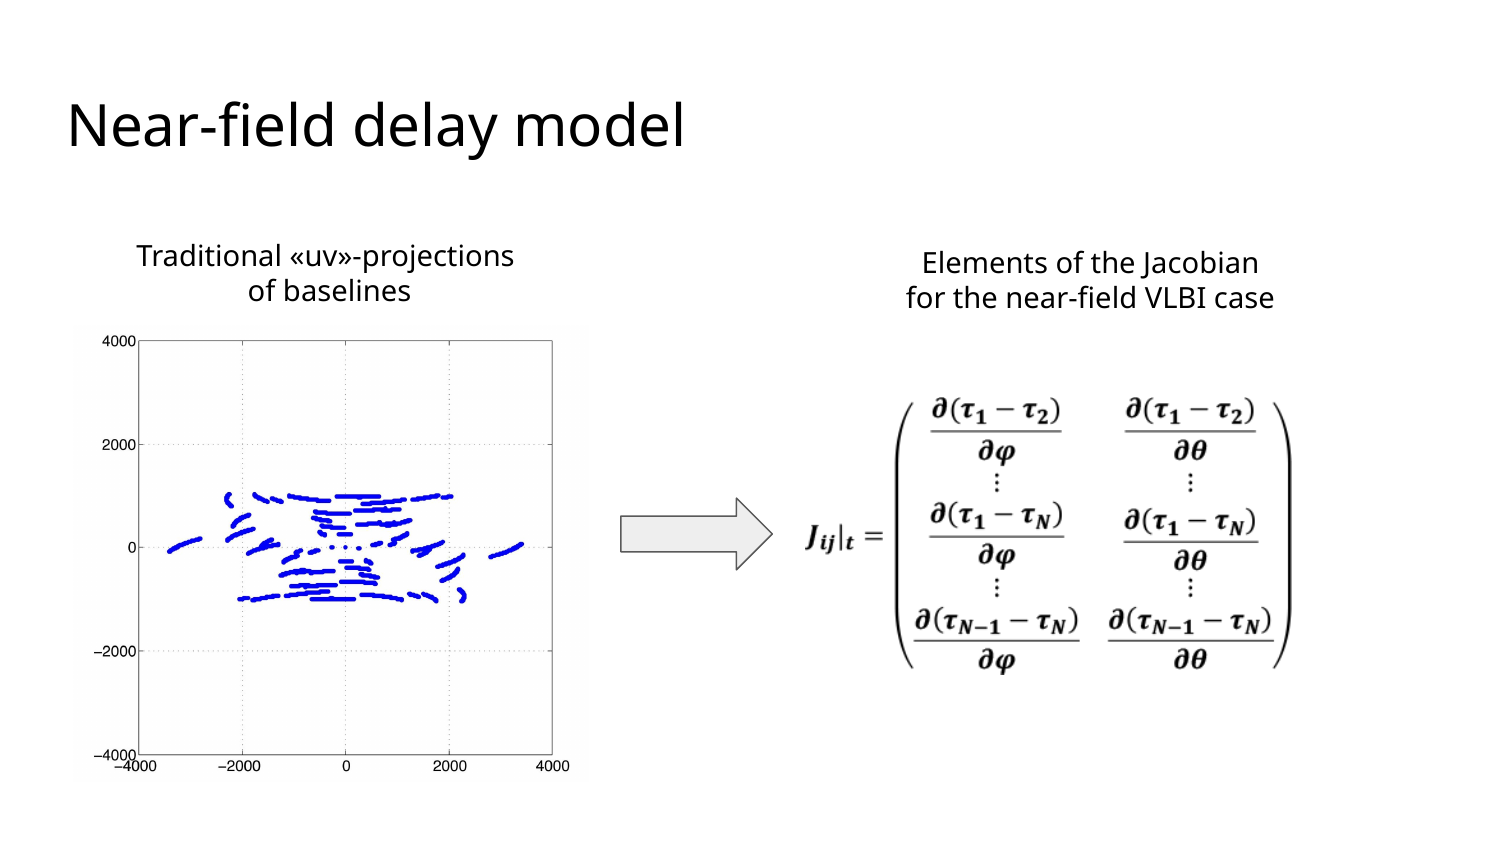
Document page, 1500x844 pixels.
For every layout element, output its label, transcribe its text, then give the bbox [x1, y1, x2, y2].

picture [805, 397, 1293, 675]
title Near-field delay model [51, 72, 1449, 167]
picture [73, 325, 589, 782]
text_box Traditional «uv»-projections of baselines [0, 222, 675, 308]
text_box [620, 498, 773, 570]
text_box Elements of the Jacobian for the near-field VLBI case [819, 229, 1362, 301]
